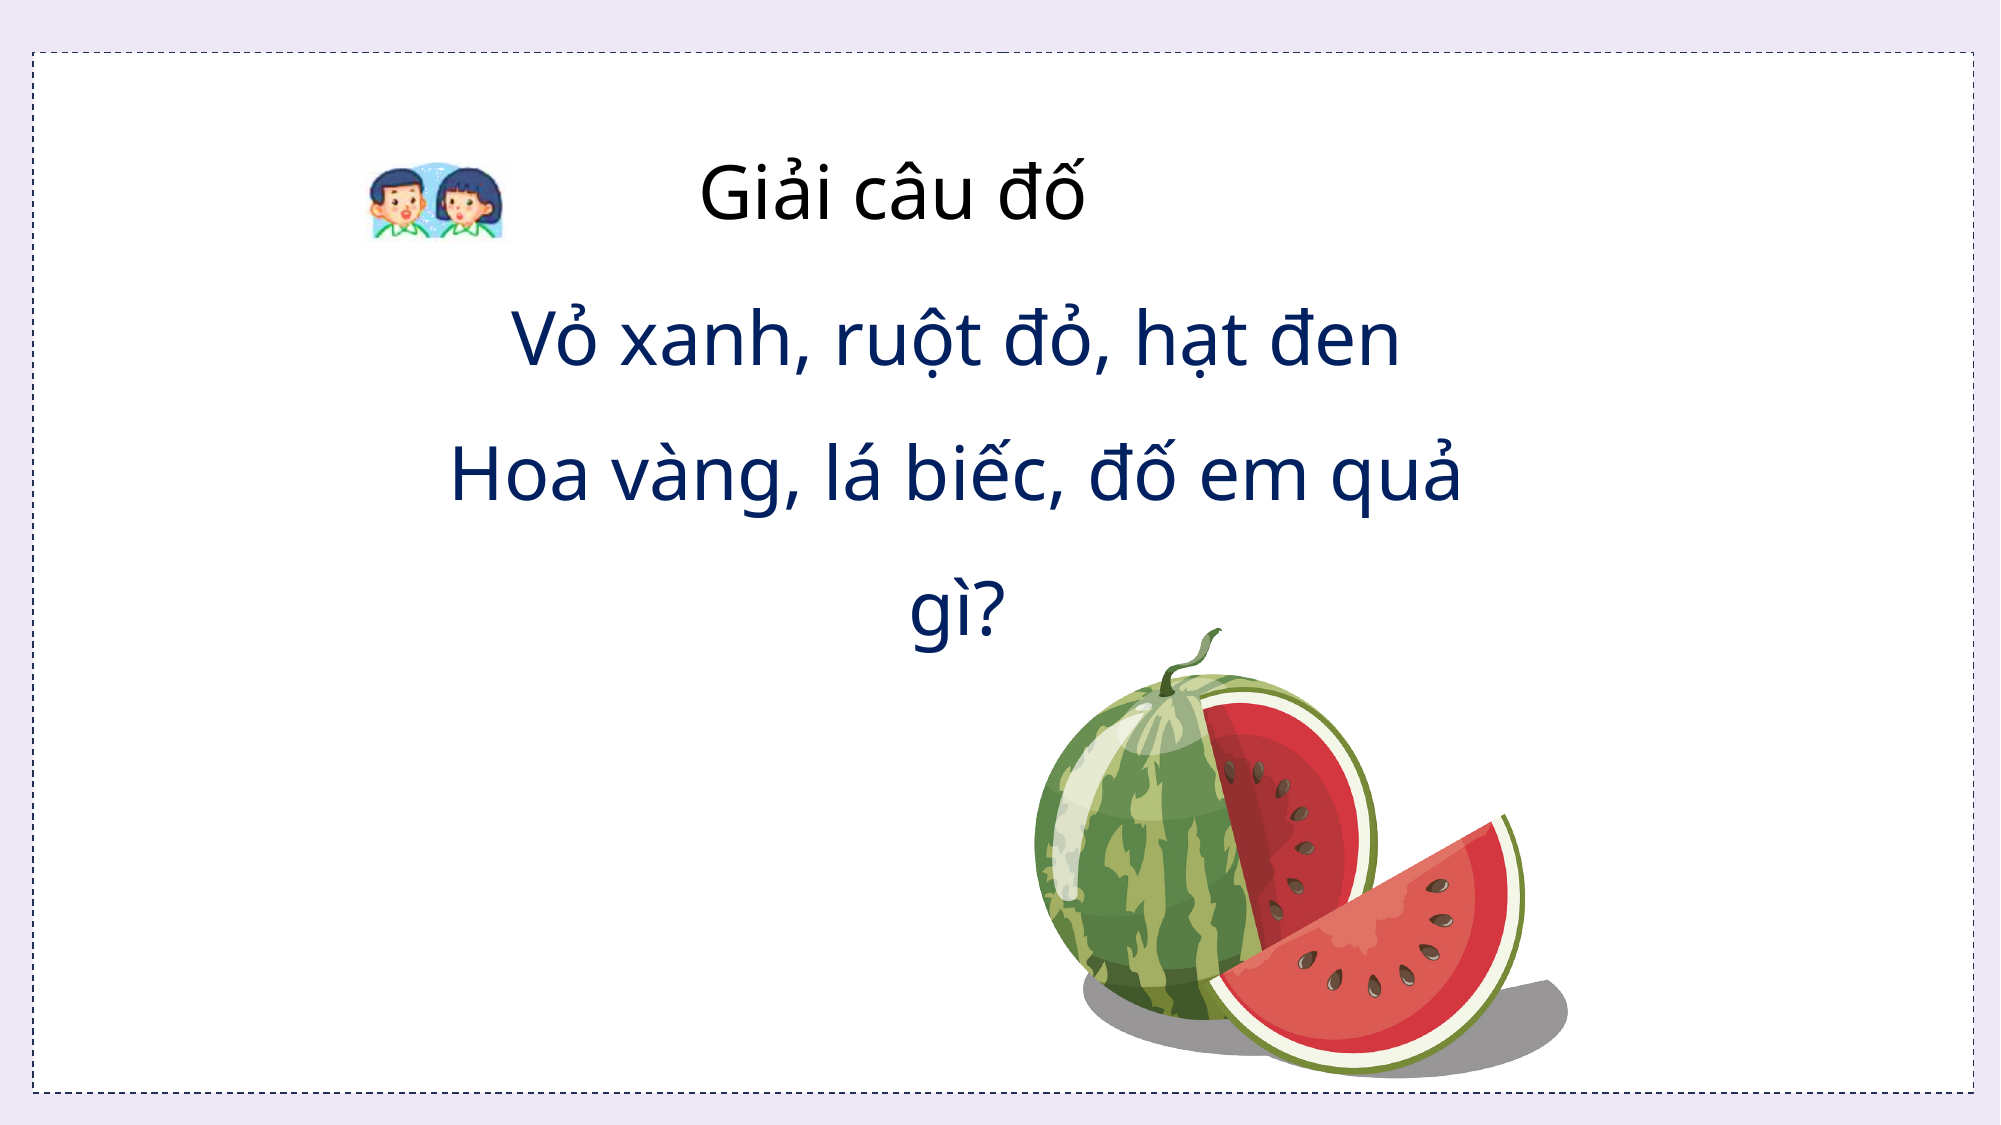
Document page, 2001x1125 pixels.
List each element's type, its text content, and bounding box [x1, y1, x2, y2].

text_box Vỏ xanh, ruột đỏ, hạt đen Hoa vàng, lá biếc, đố em quả gì? [386, 238, 1528, 659]
text_box Giải câu đố [683, 166, 1719, 243]
picture [358, 161, 512, 243]
picture [1020, 617, 1571, 1080]
